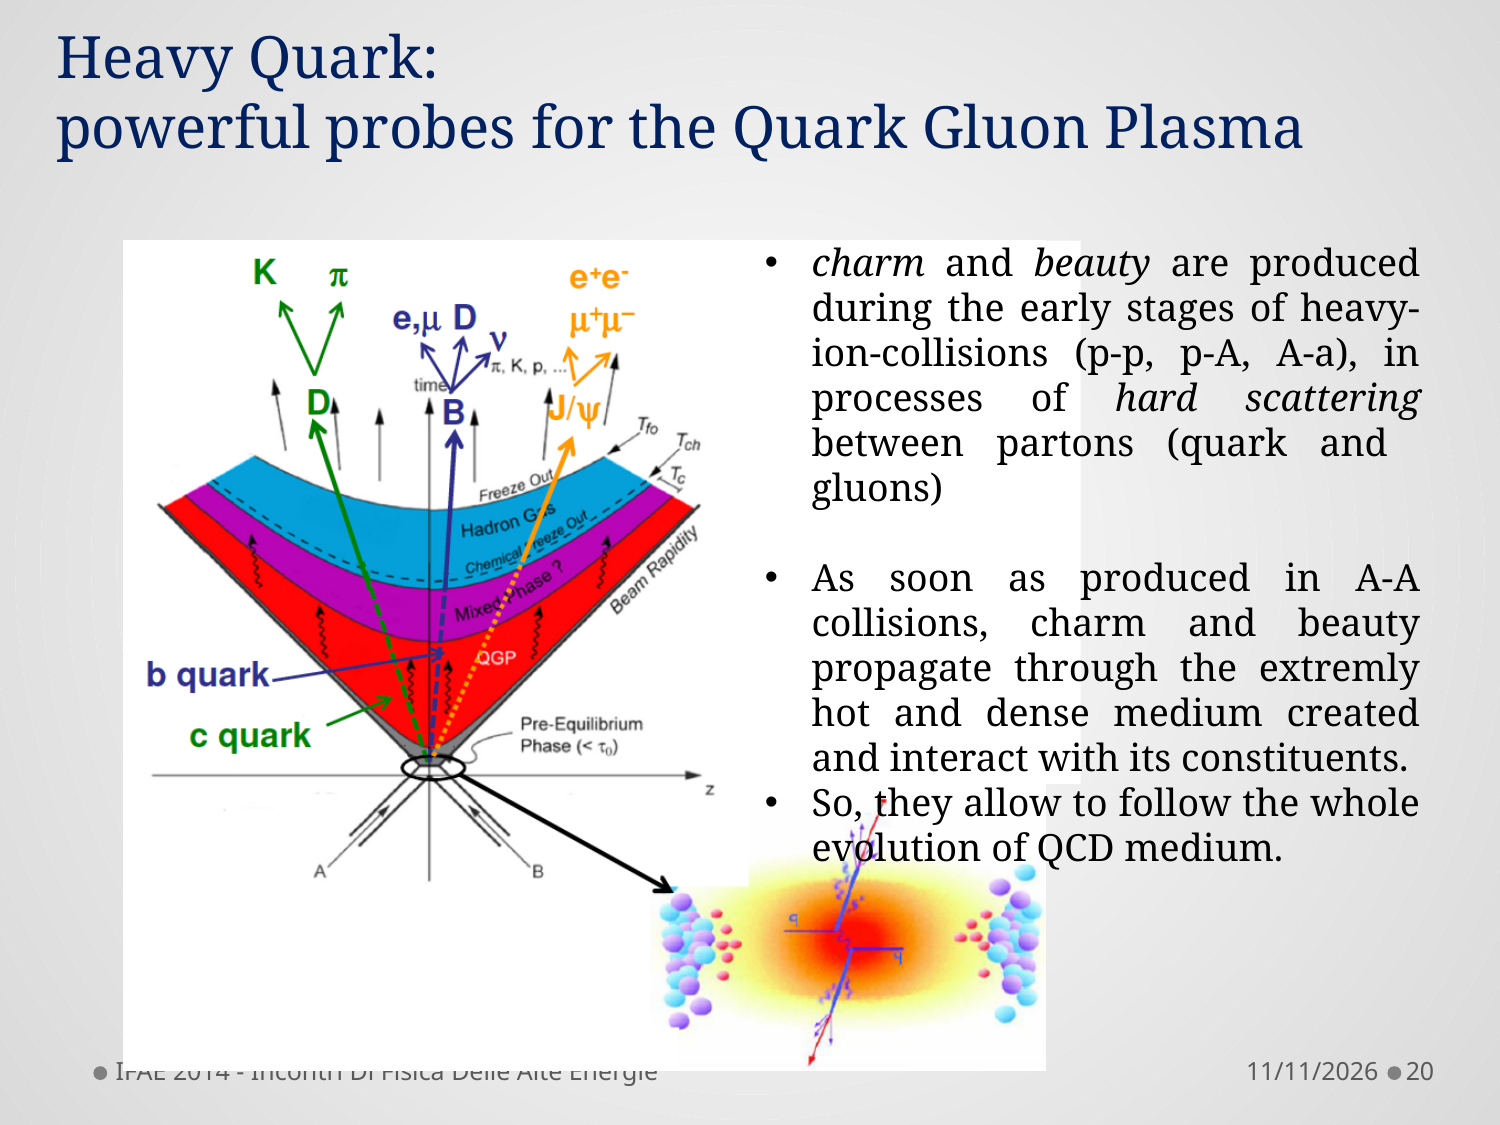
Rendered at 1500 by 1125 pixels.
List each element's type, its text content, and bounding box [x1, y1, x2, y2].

slide_number 20 [1401, 1042, 1494, 1103]
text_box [123, 240, 1081, 1071]
footer IFAE 2014 - Incontri Di Fisica Delle Alte Energie [108, 1042, 727, 1103]
text_box charm and beauty are produced during the early stages of heavy-ion-collisions (p-p, p-A, A-a), in processes of hard scattering between partons (quark and gluons) As soon as produced in A-A collisions, charm and beauty propagate through the extremly hot and dense medium created and interact with its constituents. So, they allow to follow the whole evolution of QCD medium. [750, 231, 1436, 877]
text_box Heavy Quark: powerful probes for the Quark Gluon Plasma [41, 12, 1483, 168]
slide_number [938, 1042, 1386, 1103]
